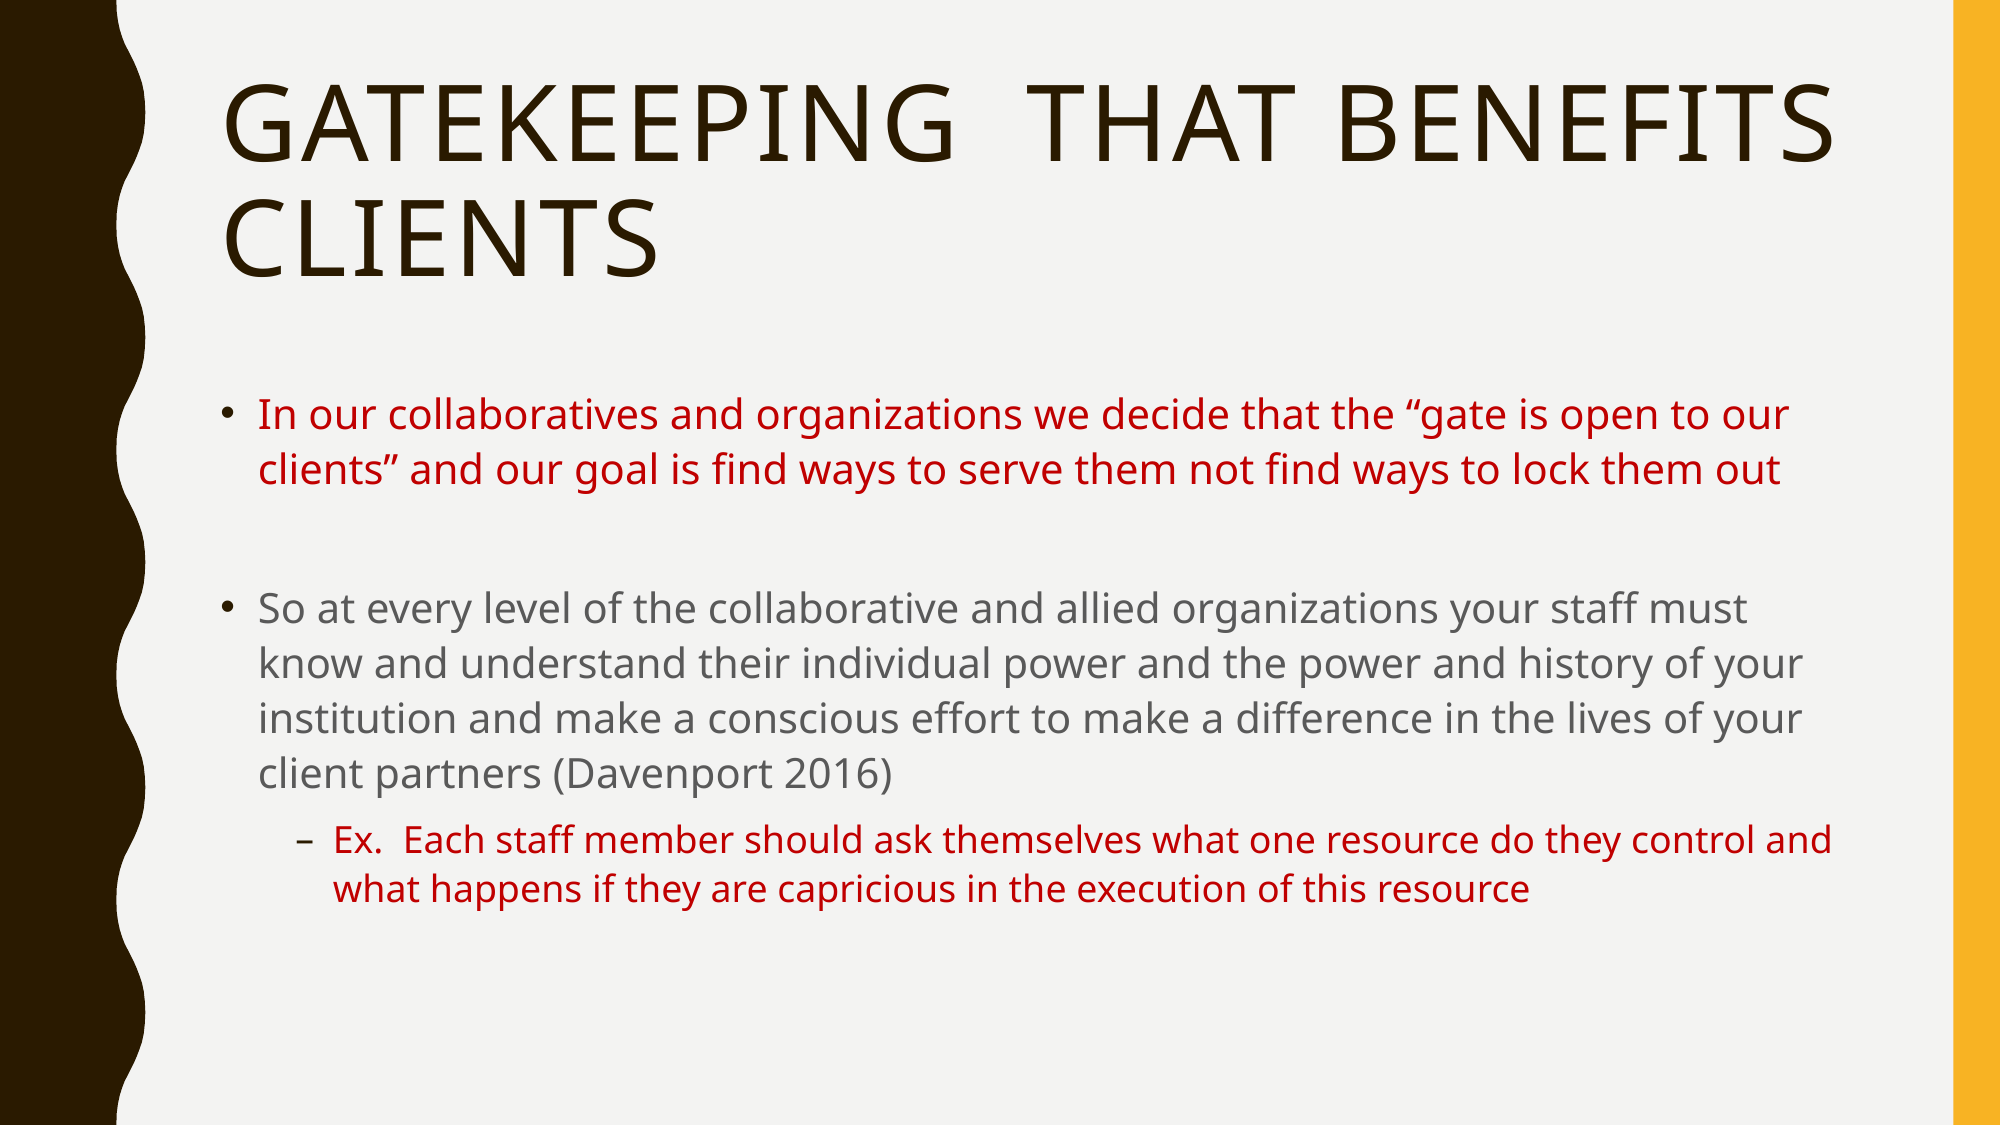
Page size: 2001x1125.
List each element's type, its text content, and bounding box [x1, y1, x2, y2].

title Gatekeeping that Benefits Clients [205, 62, 1875, 308]
list In our collaboratives and organizations we decide that the “gate is open to our clients” and our goal is find ways to serve them not find ways to lock them out So at every level of the collaborative and allied organizations your staff must know and understand their individual power and the power and history of your institution and make a conscious effort to make a difference in the lives of your client partners (Davenport 2016) Ex. Each staff member should ask themselves what one resource do they control and what happens if they are capricious in the execution of this resource [205, 375, 1875, 965]
